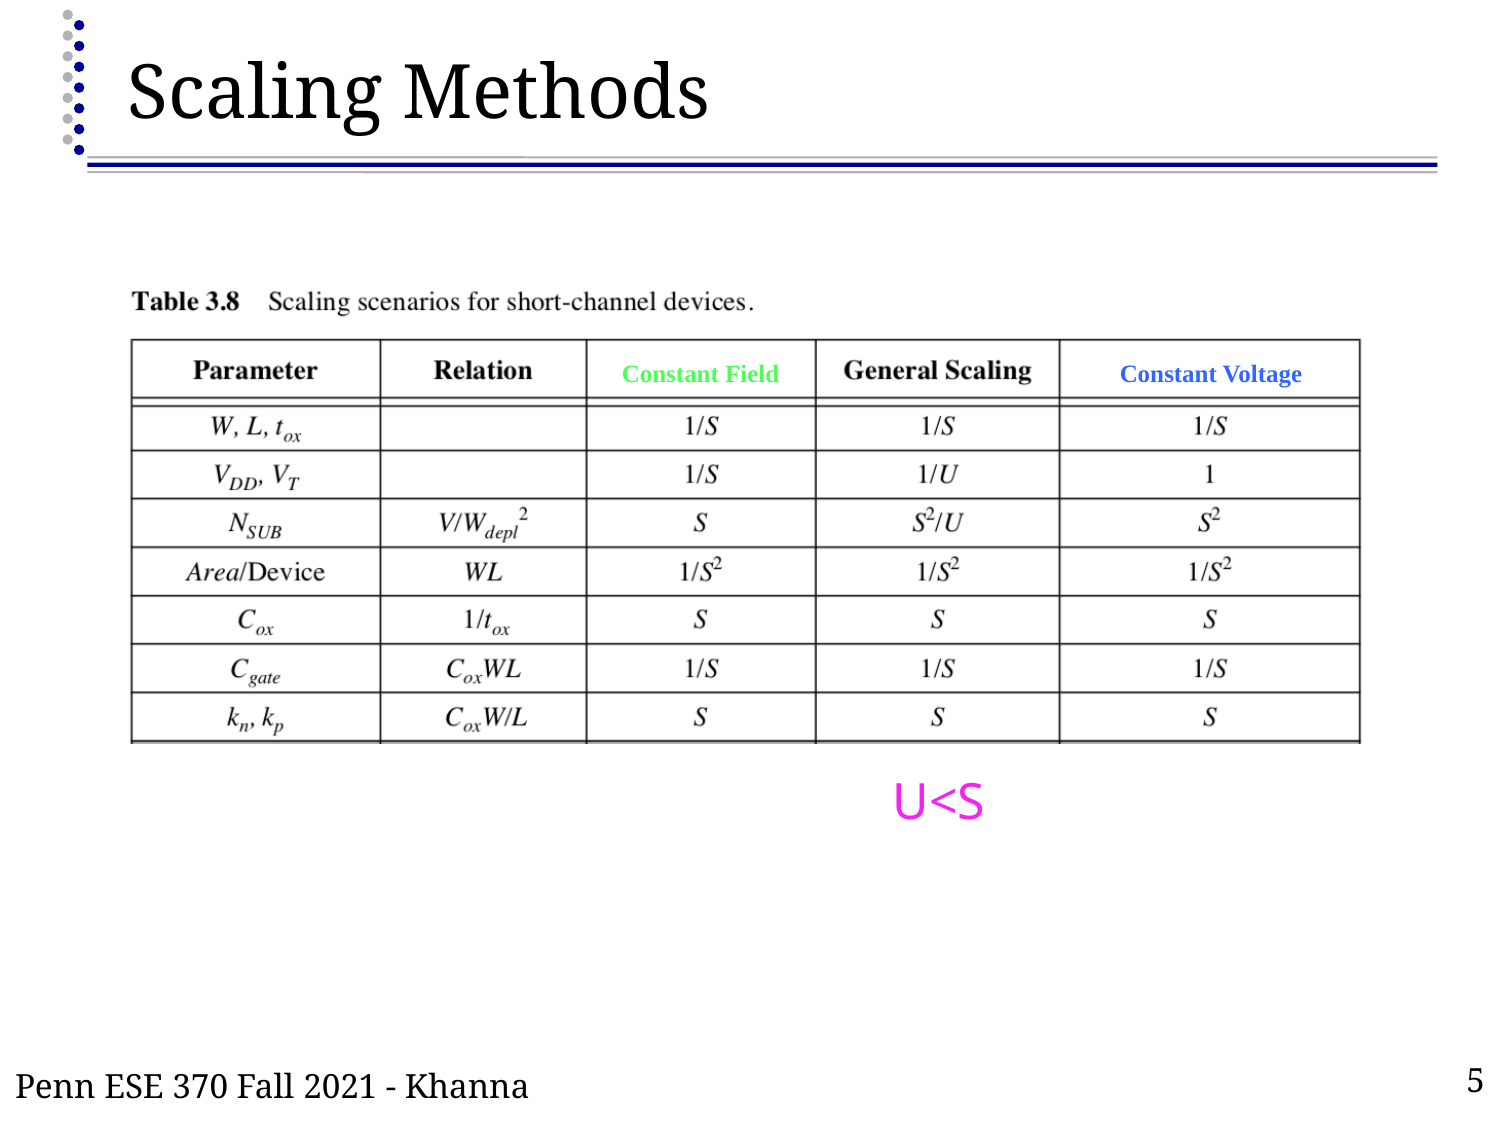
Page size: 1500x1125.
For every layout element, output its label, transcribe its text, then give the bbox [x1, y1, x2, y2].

title Scaling Methods [112, 16, 1391, 142]
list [112, 262, 1388, 744]
slide_number 5 [1187, 1037, 1500, 1113]
footer Penn ESE 370 Fall 2021 - Khanna [0, 1037, 813, 1113]
text_box U<S [878, 762, 1001, 838]
